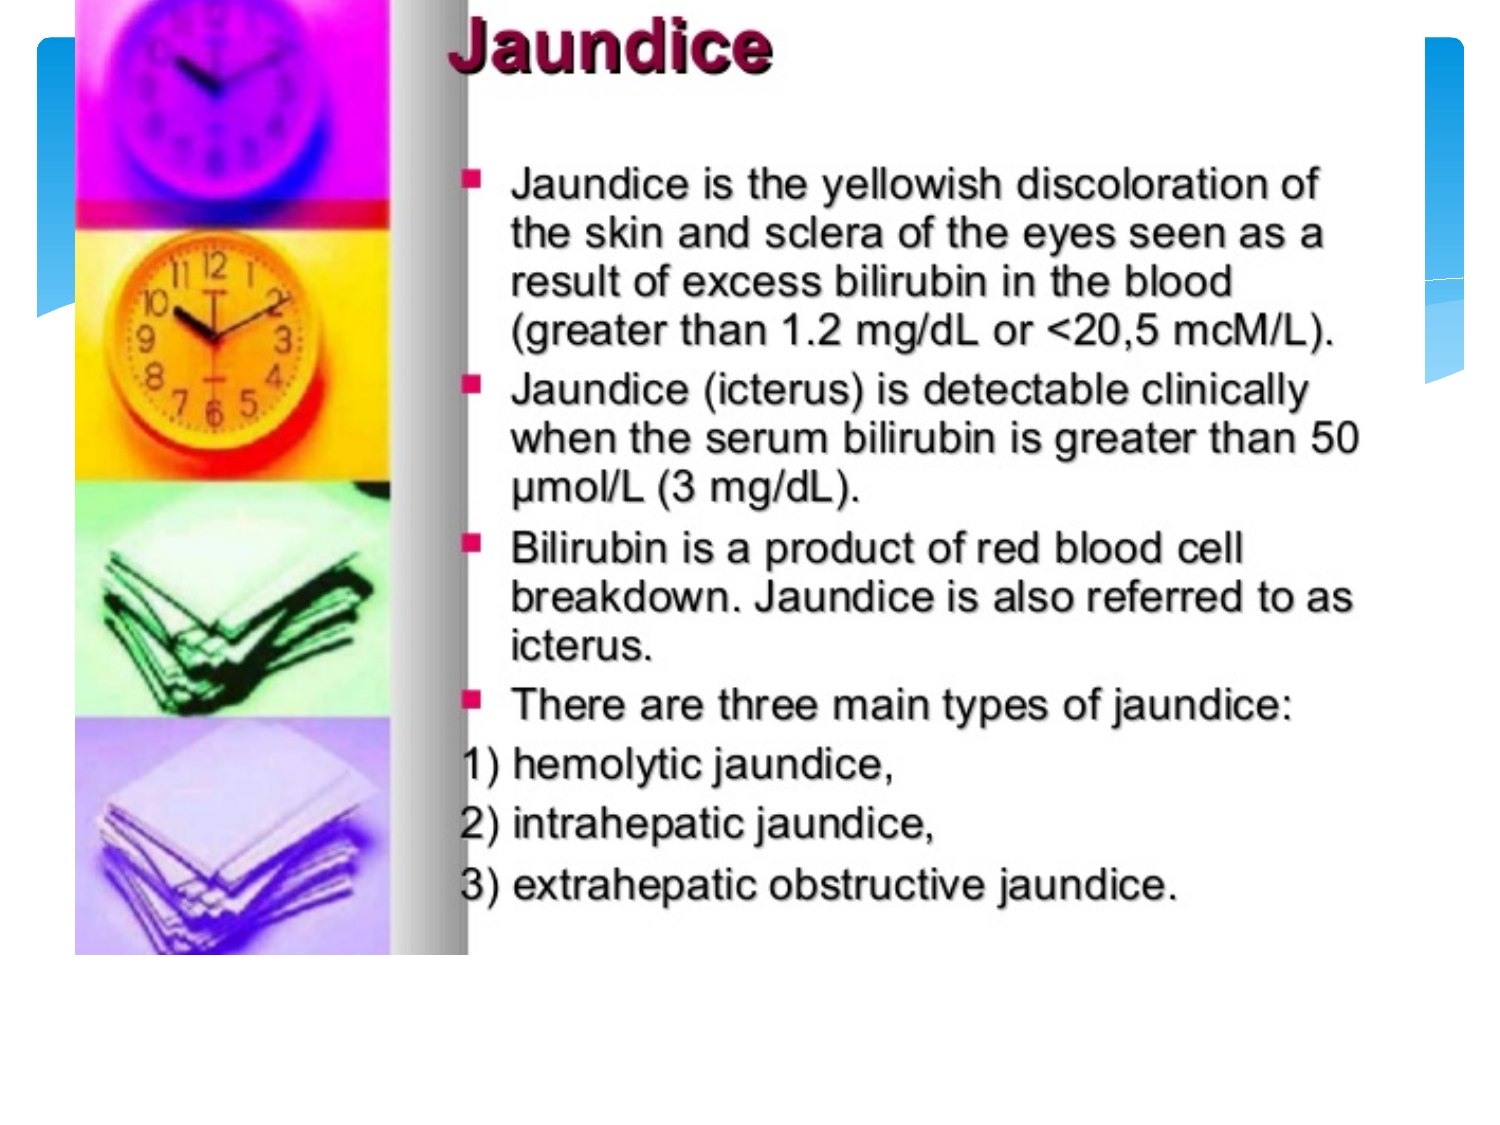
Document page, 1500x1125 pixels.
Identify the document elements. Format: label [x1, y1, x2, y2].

list [74, 0, 1426, 956]
